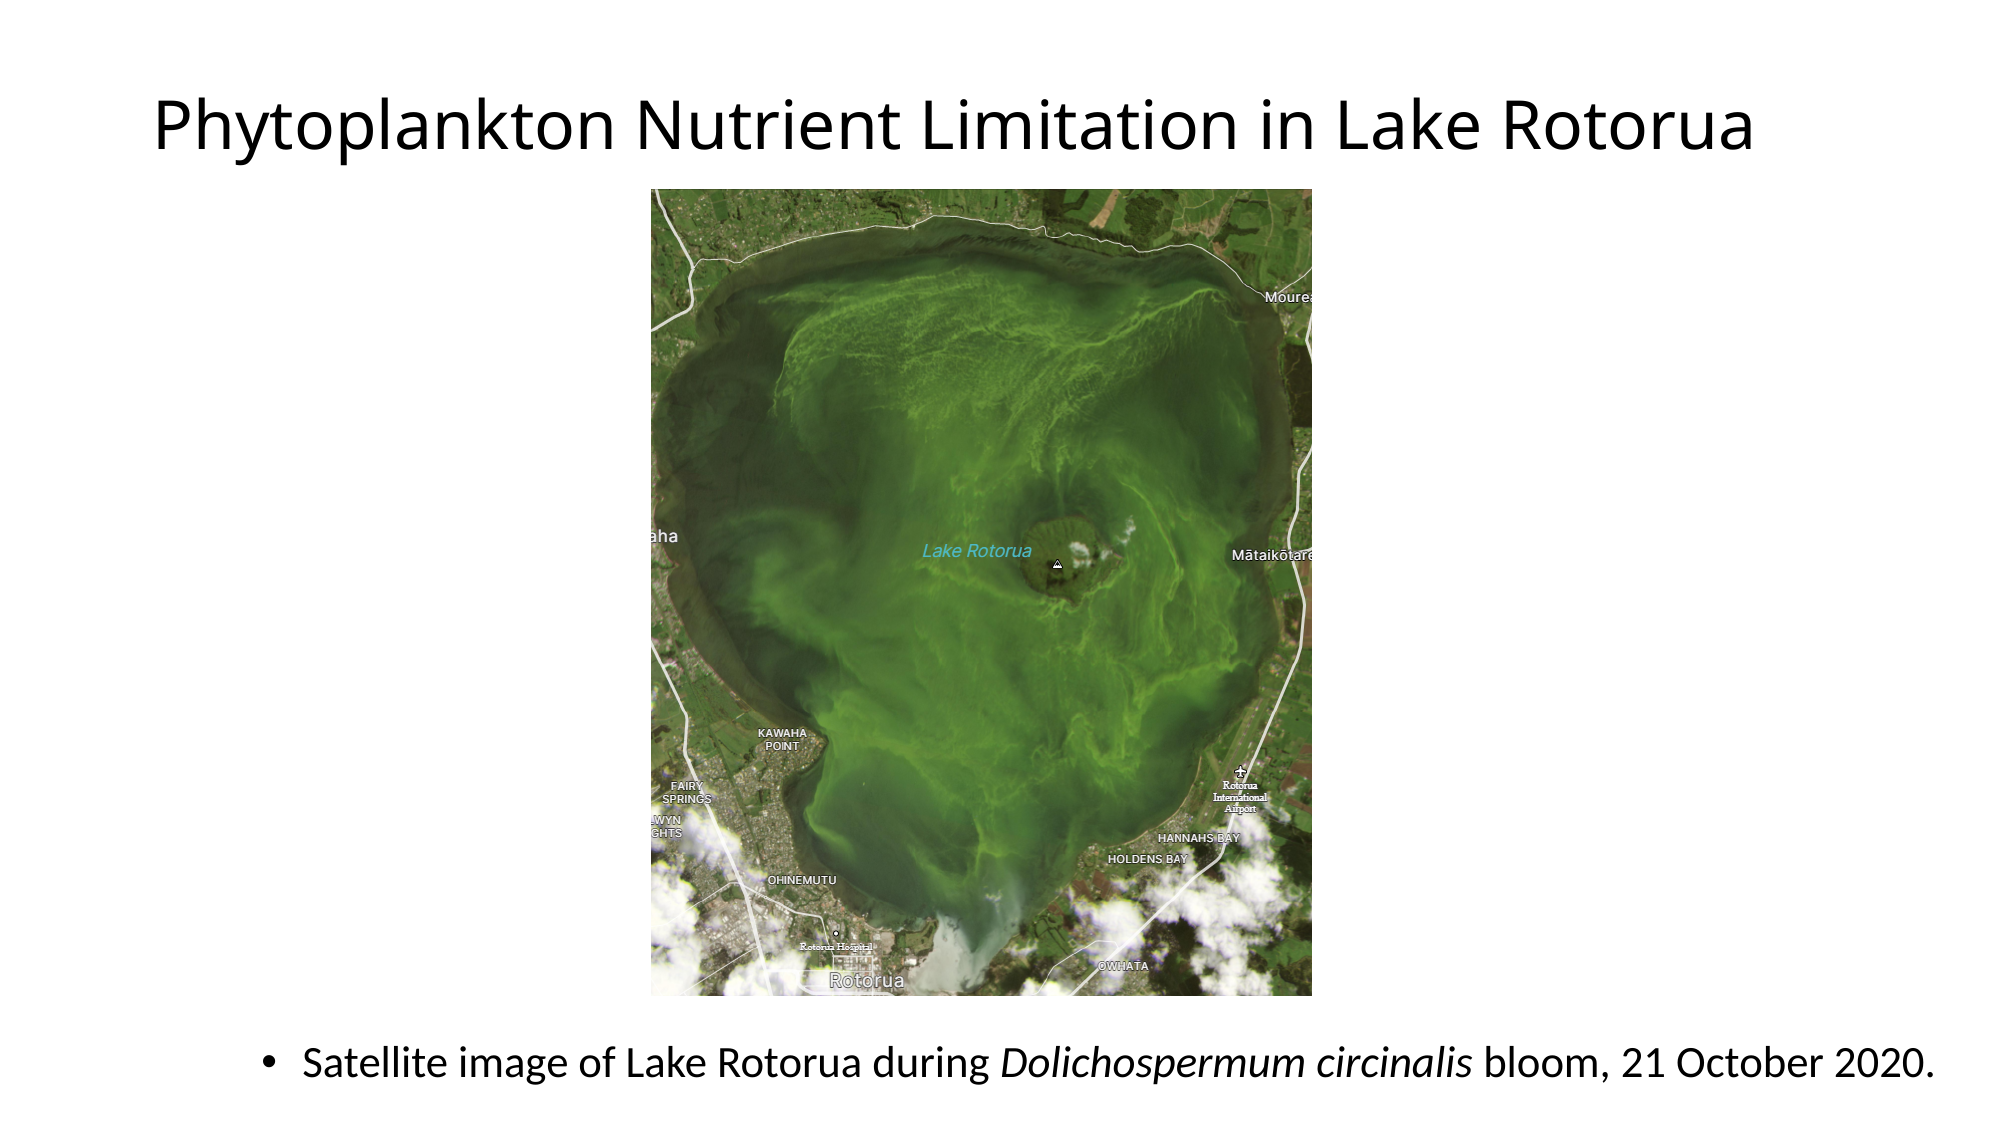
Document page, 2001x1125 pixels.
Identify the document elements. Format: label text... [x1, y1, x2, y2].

picture [651, 189, 1312, 996]
list Satellite image of Lake Rotorua during Dolichospermum circinalis bloom, 21 October 2020. [246, 1031, 1972, 1099]
title Phytoplankton Nutrient Limitation in Lake Rotorua [137, 59, 1863, 278]
